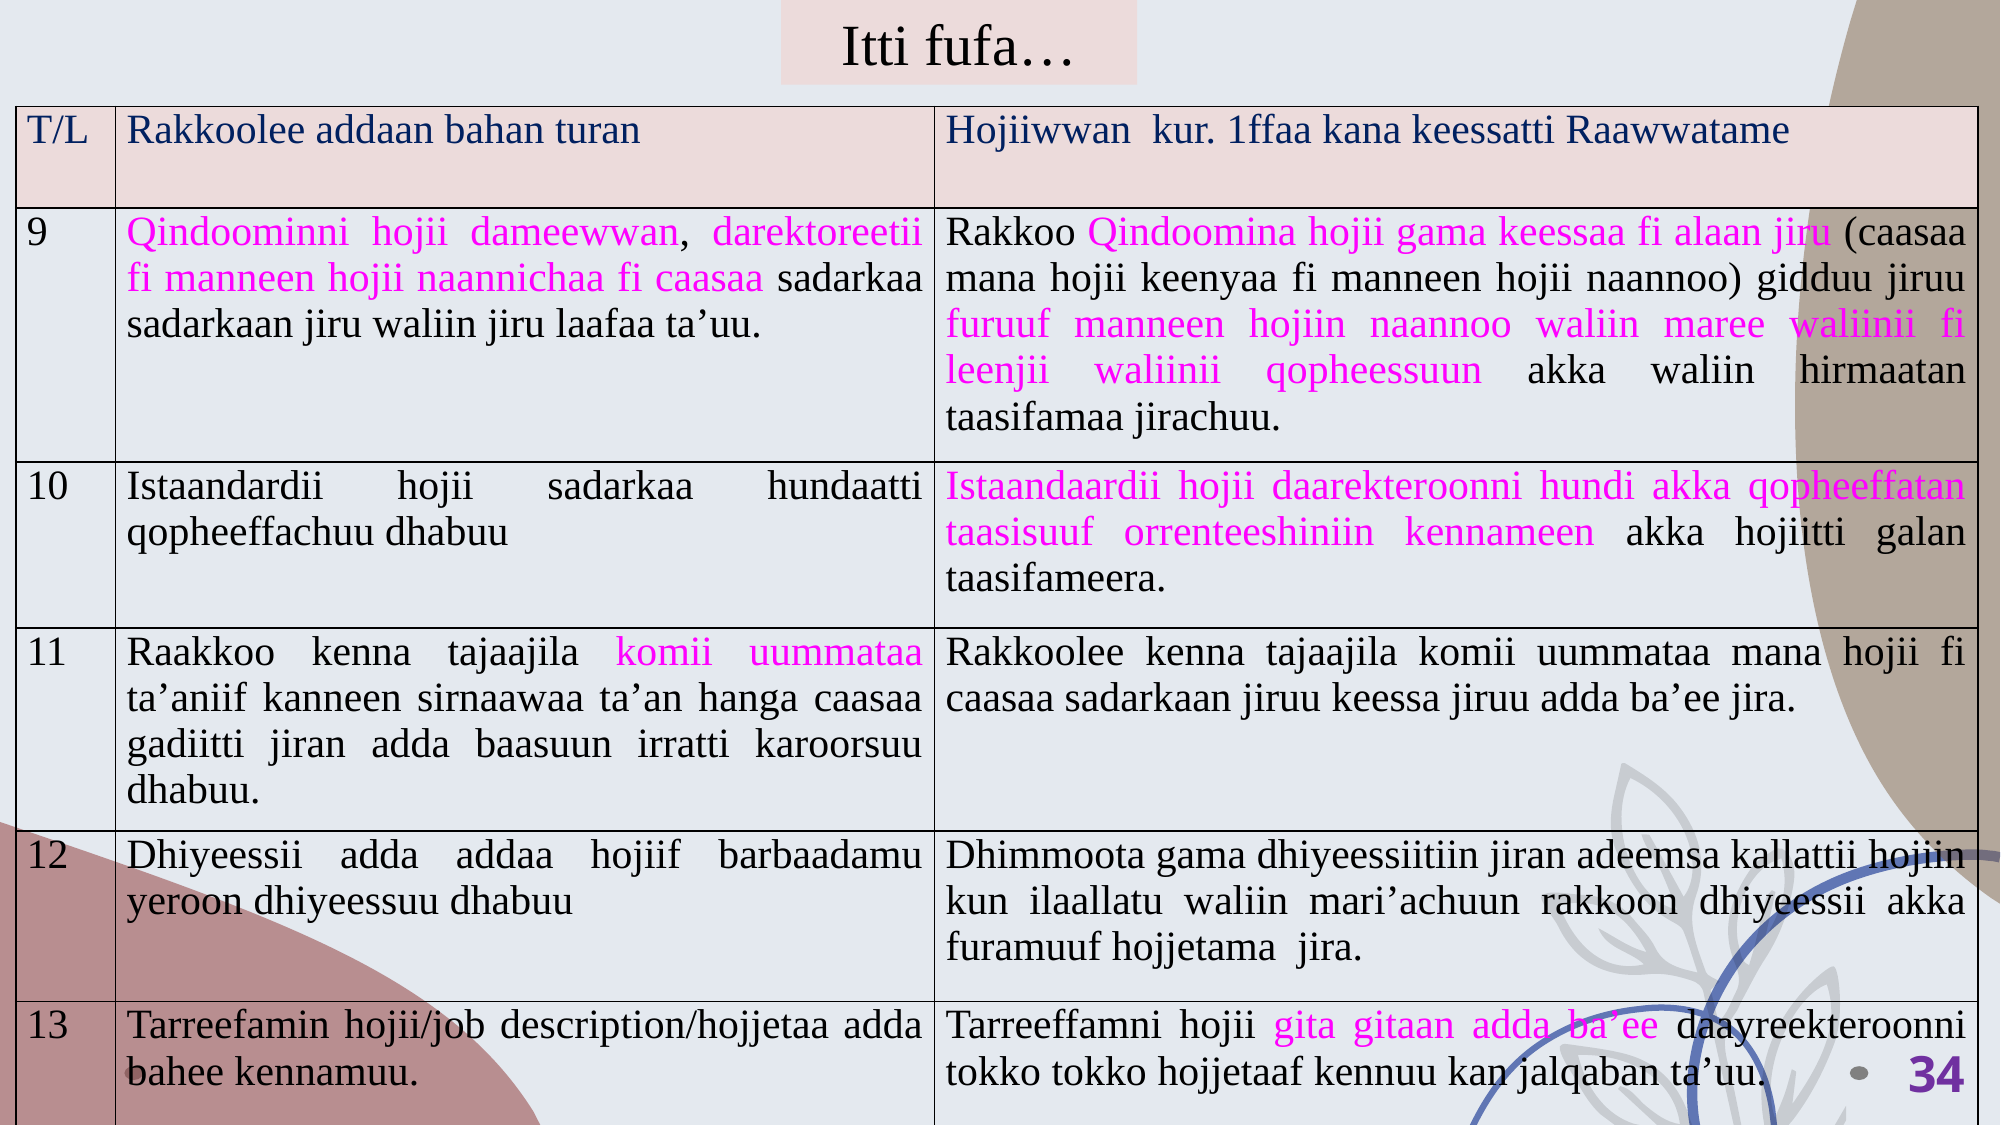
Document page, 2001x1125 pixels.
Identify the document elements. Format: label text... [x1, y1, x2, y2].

table_cell Raakkoo kenna tajaajila komii uummataa ta’aniif kanneen sirnaawaa ta’an hanga caasaa gadiitti jiran adda baasuun irratti karoorsuu dhabuu. [116, 629, 934, 830]
table_header Rakkoolee addaan bahan turan [116, 107, 934, 207]
text_box Itti fufa… [781, 0, 1138, 85]
table_cell Rakkoolee kenna tajaajila komii uummataa mana hojii fi caasaa sadarkaan jiruu keessa jiruu adda ba’ee jira. [935, 629, 1977, 830]
table_cell 11 [17, 629, 115, 830]
table_cell Tarreefamin hojii/job description/hojjetaa adda bahee kennamuu. [116, 1002, 934, 1125]
table_cell 13 [17, 1002, 115, 1125]
table_cell Tarreeffamni hojii gita gitaan adda ba’ee daayreekteroonni tokko tokko hojjetaaf kennuu kan jalqaban ta’uu. [935, 1002, 1977, 1125]
table_cell Qindoominni hojii dameewwan, darektoreetii fi manneen hojii naannichaa fi caasaa sadarkaa sadarkaan jiru waliin jiru laafaa ta’uu. [116, 209, 934, 461]
slide_number 34 [1868, 1042, 1992, 1103]
table_cell 9 [17, 209, 115, 461]
table_cell Dhiyeessii adda addaa hojiif barbaadamu yeroon dhiyeessuu dhabuu [116, 832, 934, 1001]
table_cell Istaandardii hojii sadarkaa hundaatti qopheeffachuu dhabuu [116, 463, 934, 627]
table_header T/L [17, 107, 115, 207]
table_header Hojiiwwan kur. 1ffaa kana keessatti Raawwatame [935, 107, 1977, 207]
table_cell 10 [17, 463, 115, 627]
table_cell Rakkoo Qindoomina hojii gama keessaa fi alaan jiru (caasaa mana hojii keenyaa fi manneen hojii naannoo) gidduu jiruu furuuf manneen hojiin naannoo waliin maree waliinii fi leenjii waliinii qopheessuun akka waliin hirmaatan taasifamaa jirachuu. [935, 209, 1977, 461]
table_cell Istaandaardii hojii daarekteroonni hundi akka qopheeffatan taasisuuf orrenteeshiniin kennameen akka hojiitti galan taasifameera. [935, 463, 1977, 627]
table_cell 12 [17, 832, 115, 1001]
table_cell Dhimmoota gama dhiyeessiitiin jiran adeemsa kallattii hojiin kun ilaallatu waliin mari’achuun rakkoon dhiyeessii akka furamuuf hojjetama jira. [935, 832, 1977, 1001]
